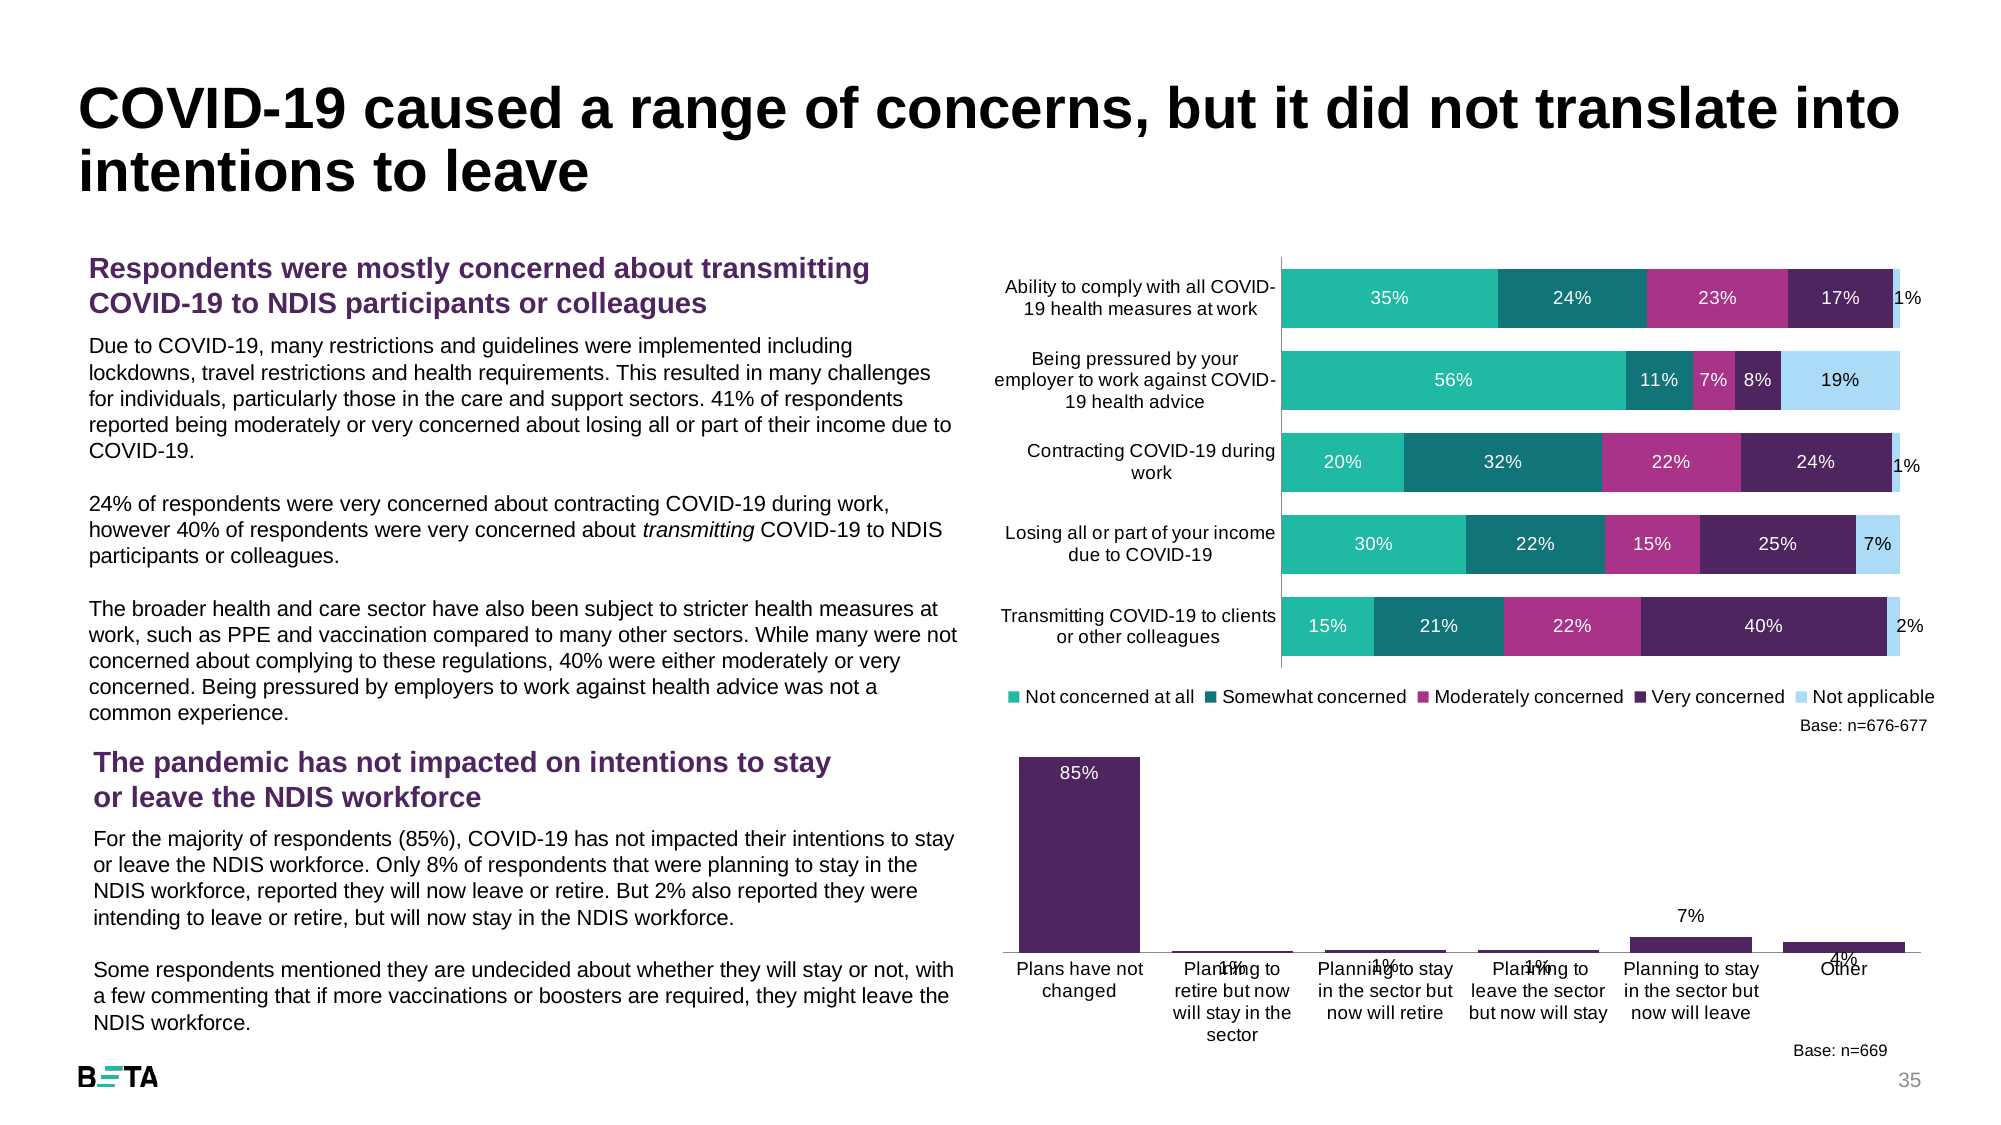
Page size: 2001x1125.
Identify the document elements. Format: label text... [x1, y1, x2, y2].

text_box For the majority of respondents (85%), COVID-19 has not impacted their intentions to stay or leave the NDIS workforce. Only 8% of respondents that were planning to stay in the NDIS workforce, reported they will now leave or retire. But 2% also reported they were intending to leave or retire, but will now stay in the NDIS workforce. Some respondents mentioned they are undecided about whether they will stay or not, with a few commenting that if more vaccinations or boosters are required, they might leave the NDIS workforce. [78, 817, 982, 1042]
text_box Respondents were mostly concerned about transmitting COVID-19 to NDIS participants or colleagues [74, 242, 977, 327]
text_box Due to COVID-19, many restrictions and guidelines were implemented including lockdowns, travel restrictions and health requirements. This resulted in many challenges for individuals, particularly those in the care and support sectors. 41% of respondents reported being moderately or very concerned about losing all or part of their income due to COVID-19. 24% of respondents were very concerned about contracting COVID-19 during work, however 40% of respondents were very concerned about transmitting COVID-19 to NDIS participants or colleagues. The broader health and care sector have also been subject to stricter health measures at work, such as PPE and vaccination compared to many other sectors. While many were not concerned about complying to these regulations, 40% were either moderately or very concerned. Being pressured by employers to work against health advice was not a common experience. [74, 327, 977, 733]
slide_number 35 [1853, 1066, 1922, 1092]
chart [994, 241, 1947, 1051]
title COVID-19 caused a range of concerns, but it did not translate into intentions to leave [78, 78, 1922, 206]
text_box The pandemic has not impacted on intentions to stay or leave the NDIS workforce [78, 736, 854, 821]
list Base: n=669 [1793, 1040, 1928, 1061]
